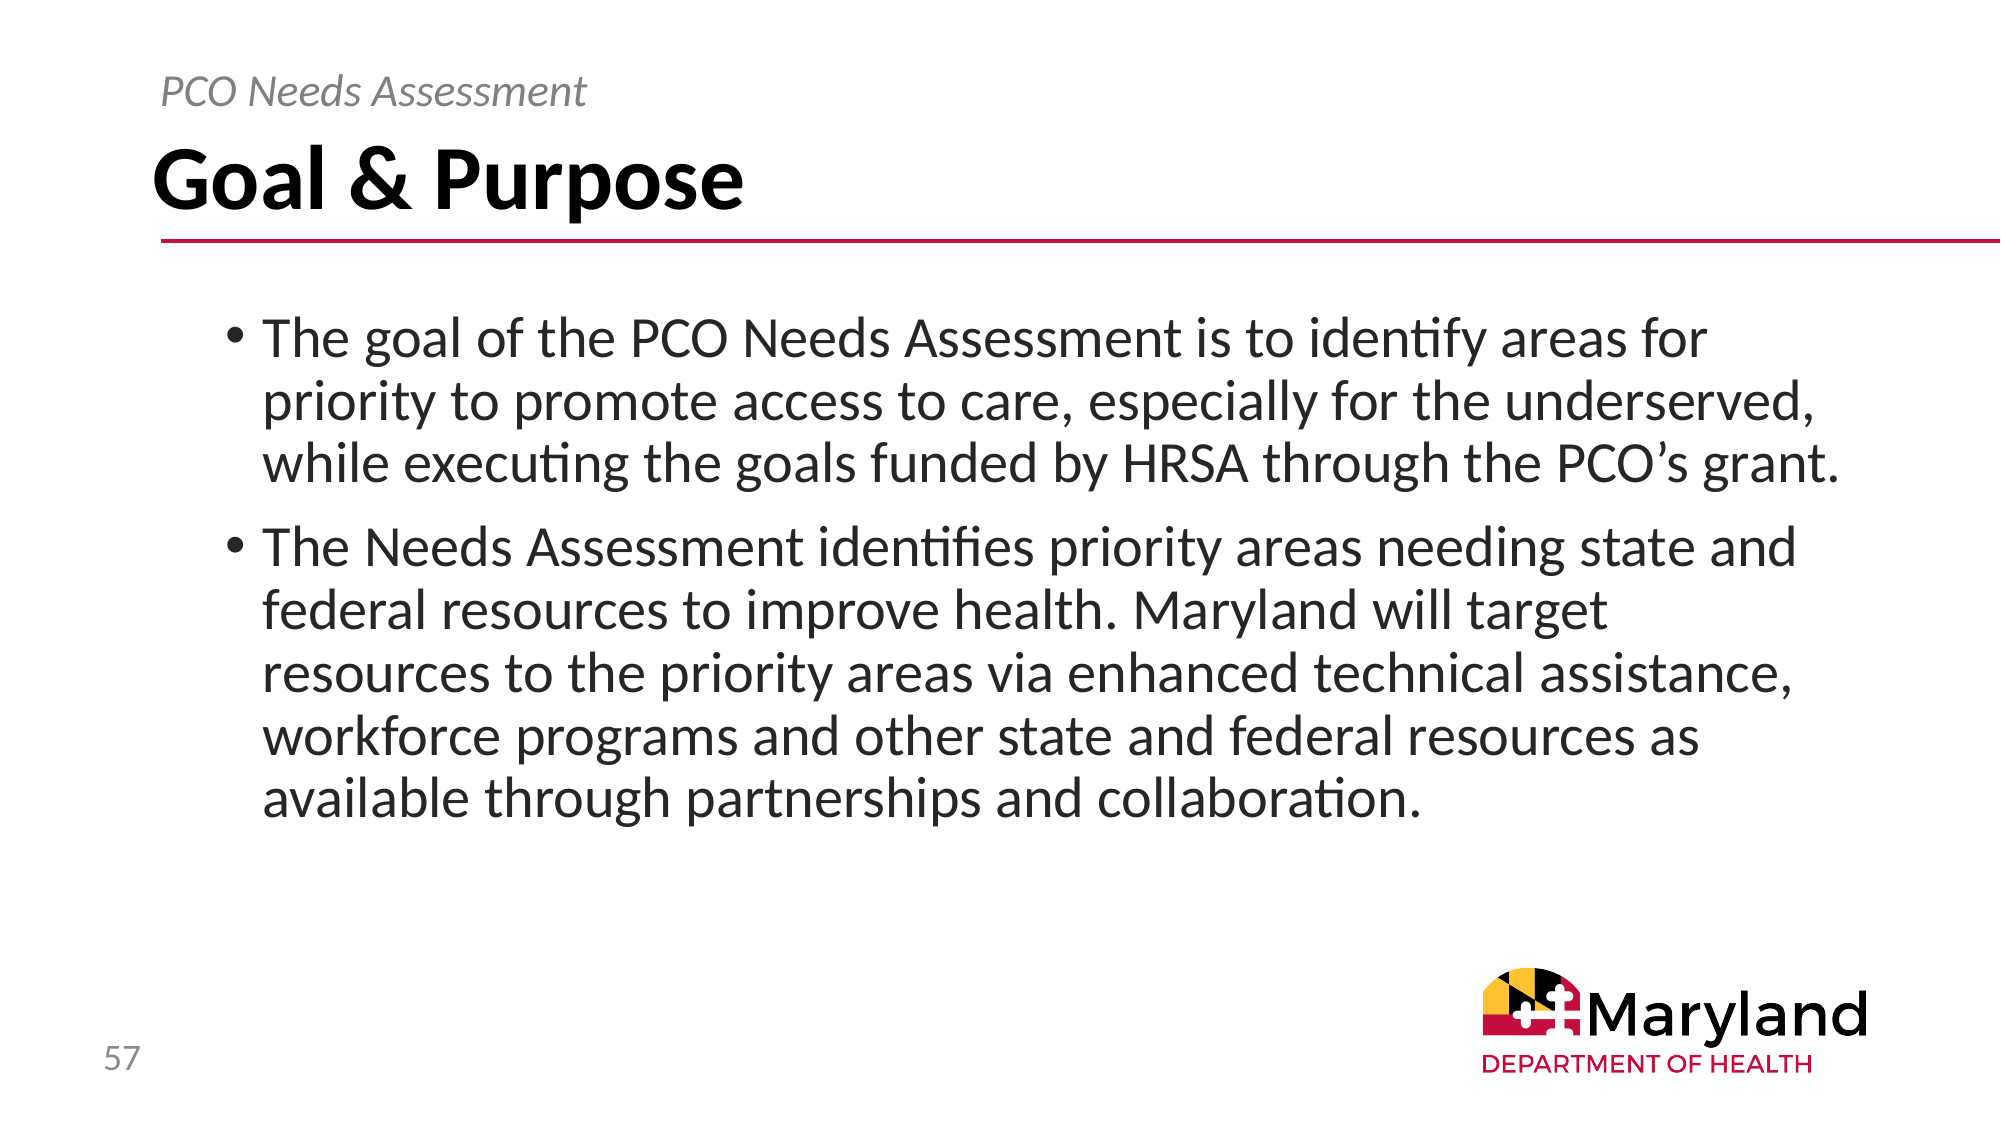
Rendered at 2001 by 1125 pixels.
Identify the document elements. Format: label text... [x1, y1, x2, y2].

list The goal of the PCO Needs Assessment is to identify areas for priority to promote access to care, especially for the underserved, while executing the goals funded by HRSA through the PCO’s grant. The Needs Assessment identifies priority areas needing state and federal resources to improve health. Maryland will target resources to the priority areas via enhanced technical assistance, workforce programs and other state and federal resources as available through partnerships and collaboration. [210, 299, 1863, 1014]
picture [1473, 958, 1866, 1073]
title Goal & Purpose [137, 97, 1863, 262]
slide_number 57 [88, 1025, 178, 1086]
list PCO Needs Assessment [145, 59, 1863, 116]
